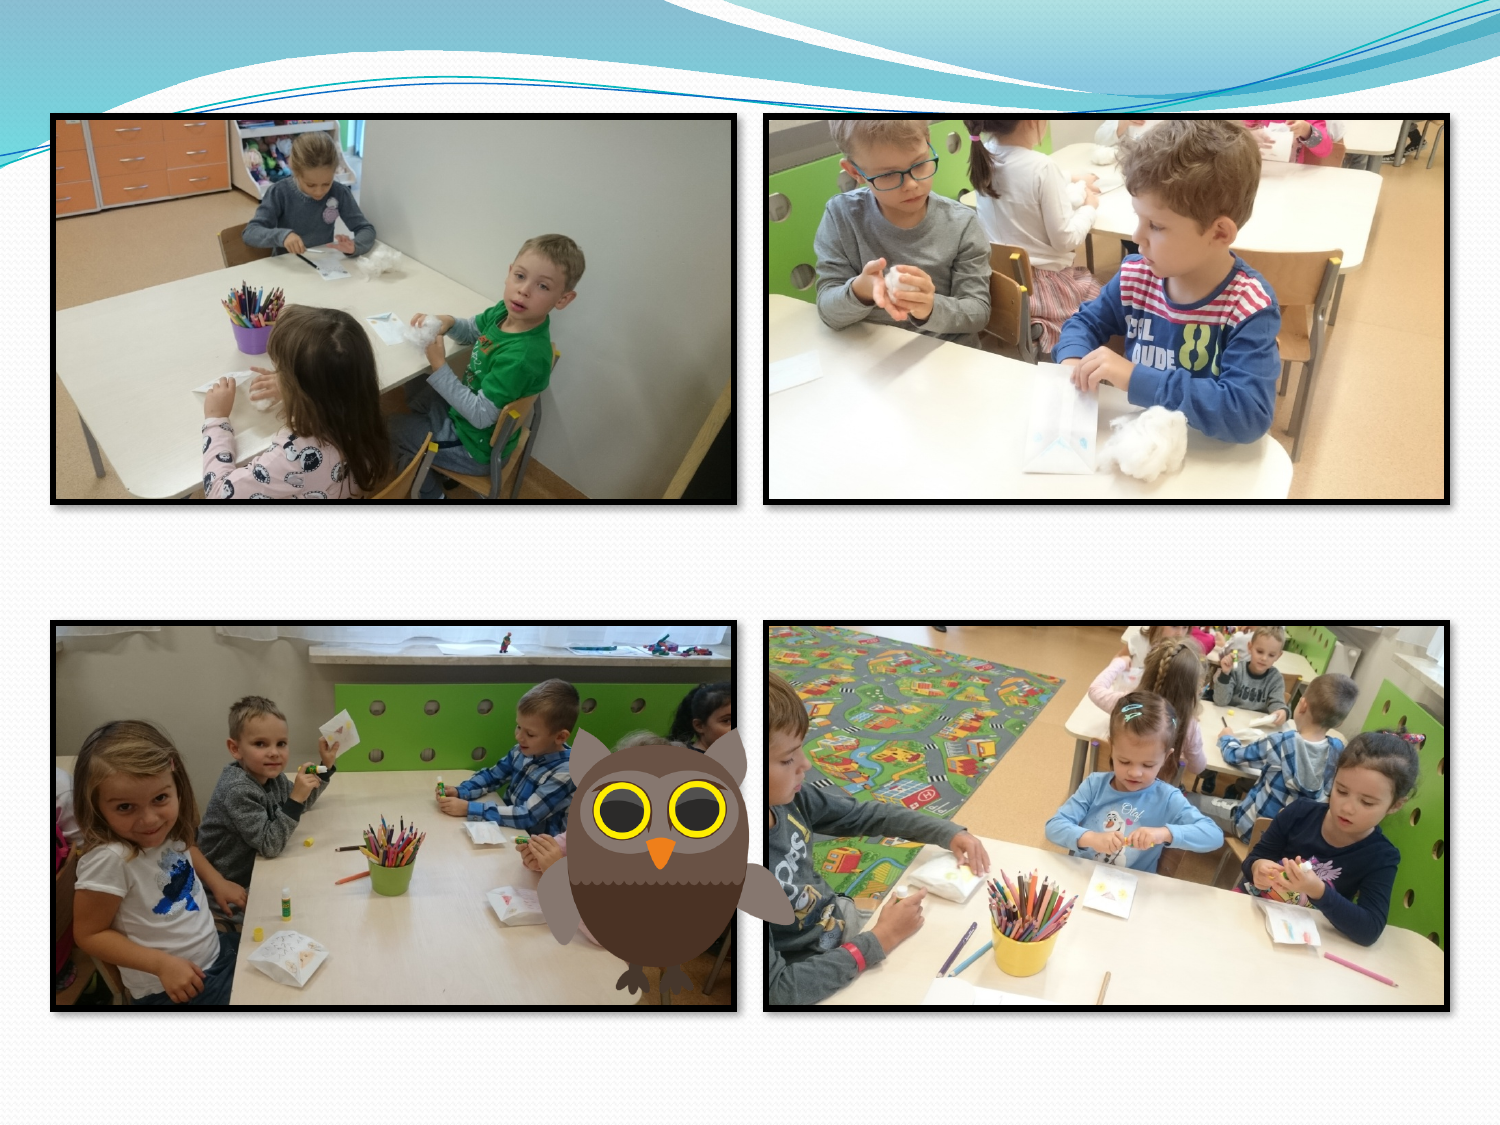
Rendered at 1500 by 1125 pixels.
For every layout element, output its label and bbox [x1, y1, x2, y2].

picture [55, 119, 732, 500]
picture [55, 625, 1444, 1006]
picture [768, 119, 1444, 500]
